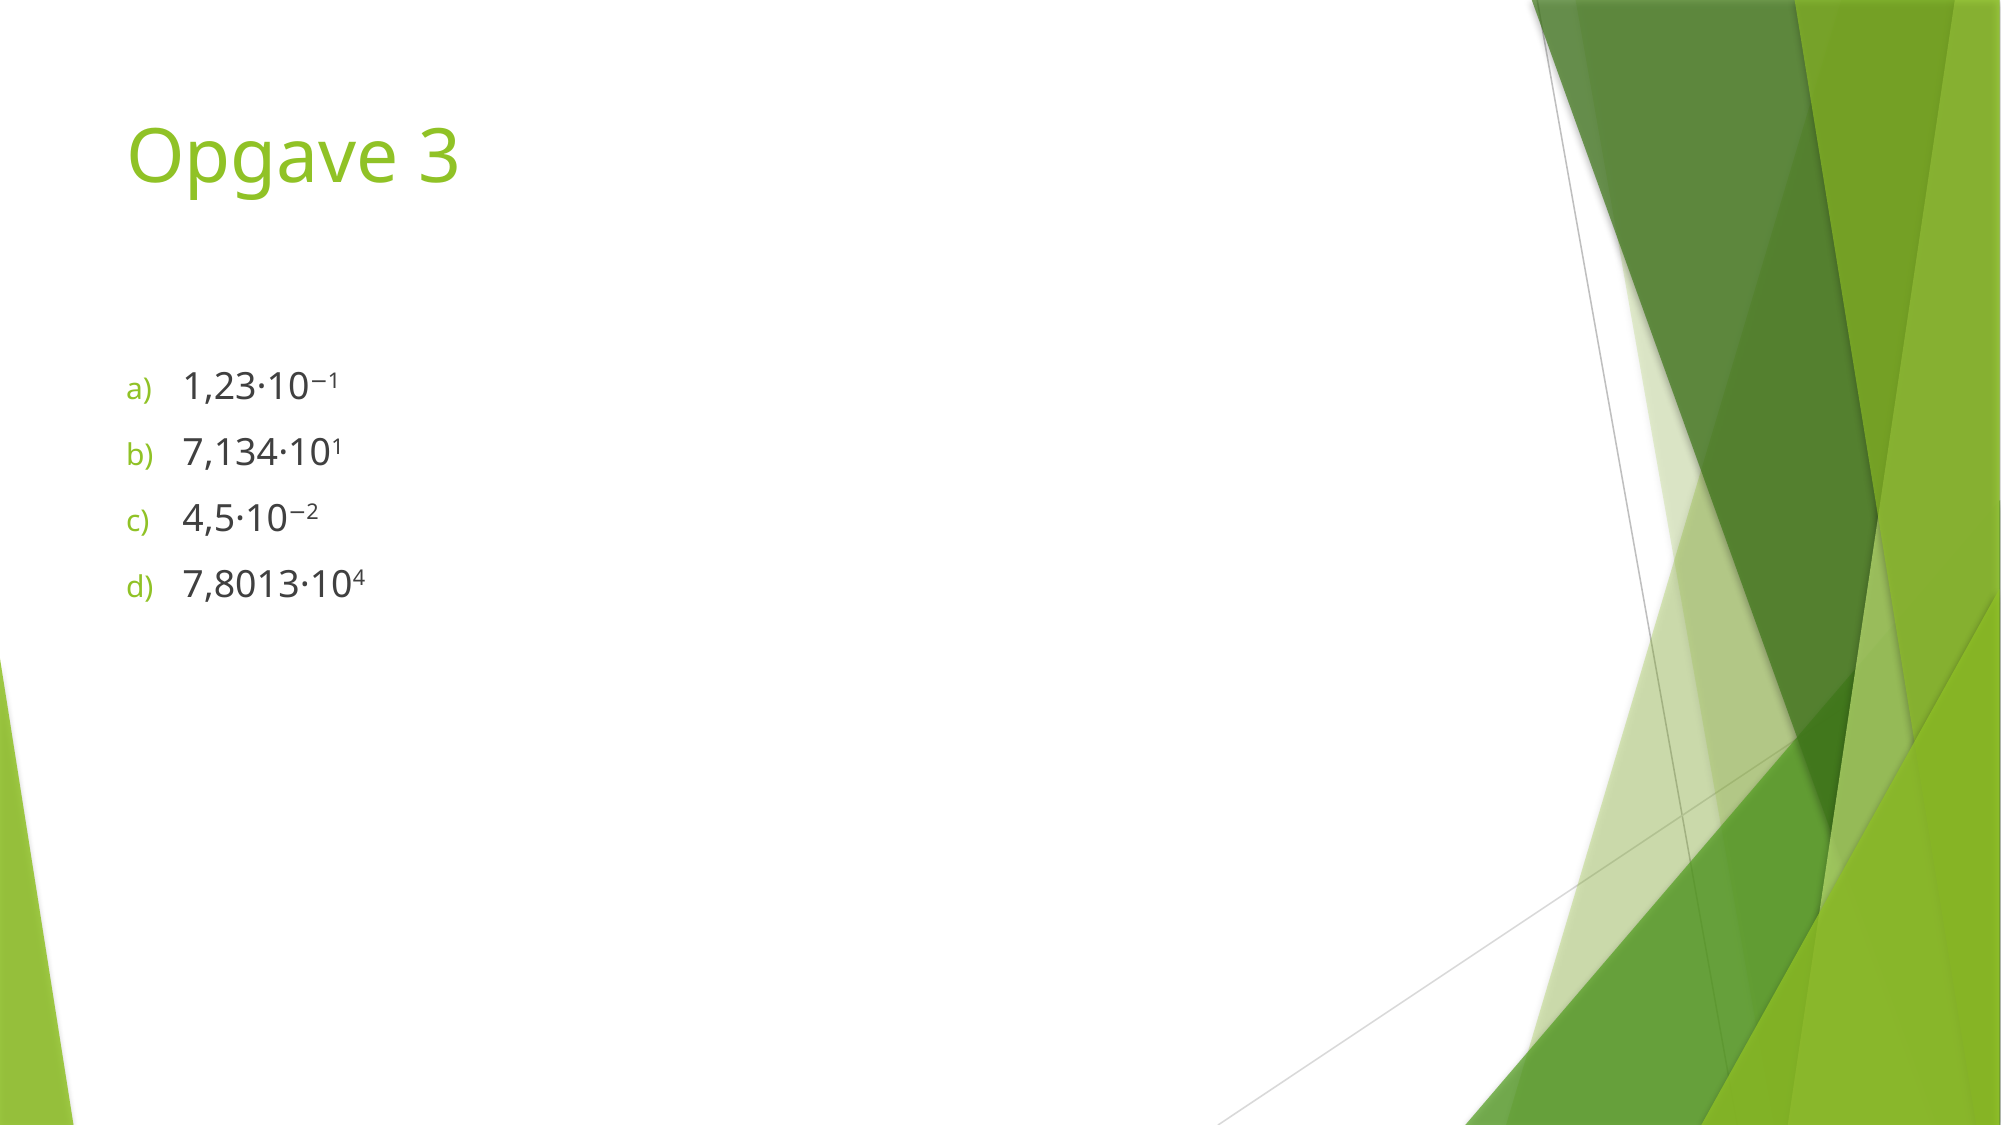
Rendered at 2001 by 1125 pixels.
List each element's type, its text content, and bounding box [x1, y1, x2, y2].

title Opgave 3 [111, 99, 1522, 317]
list 1,23·10−1 7,134·101 4,5·10−2 7,8013·104 [111, 354, 1522, 992]
